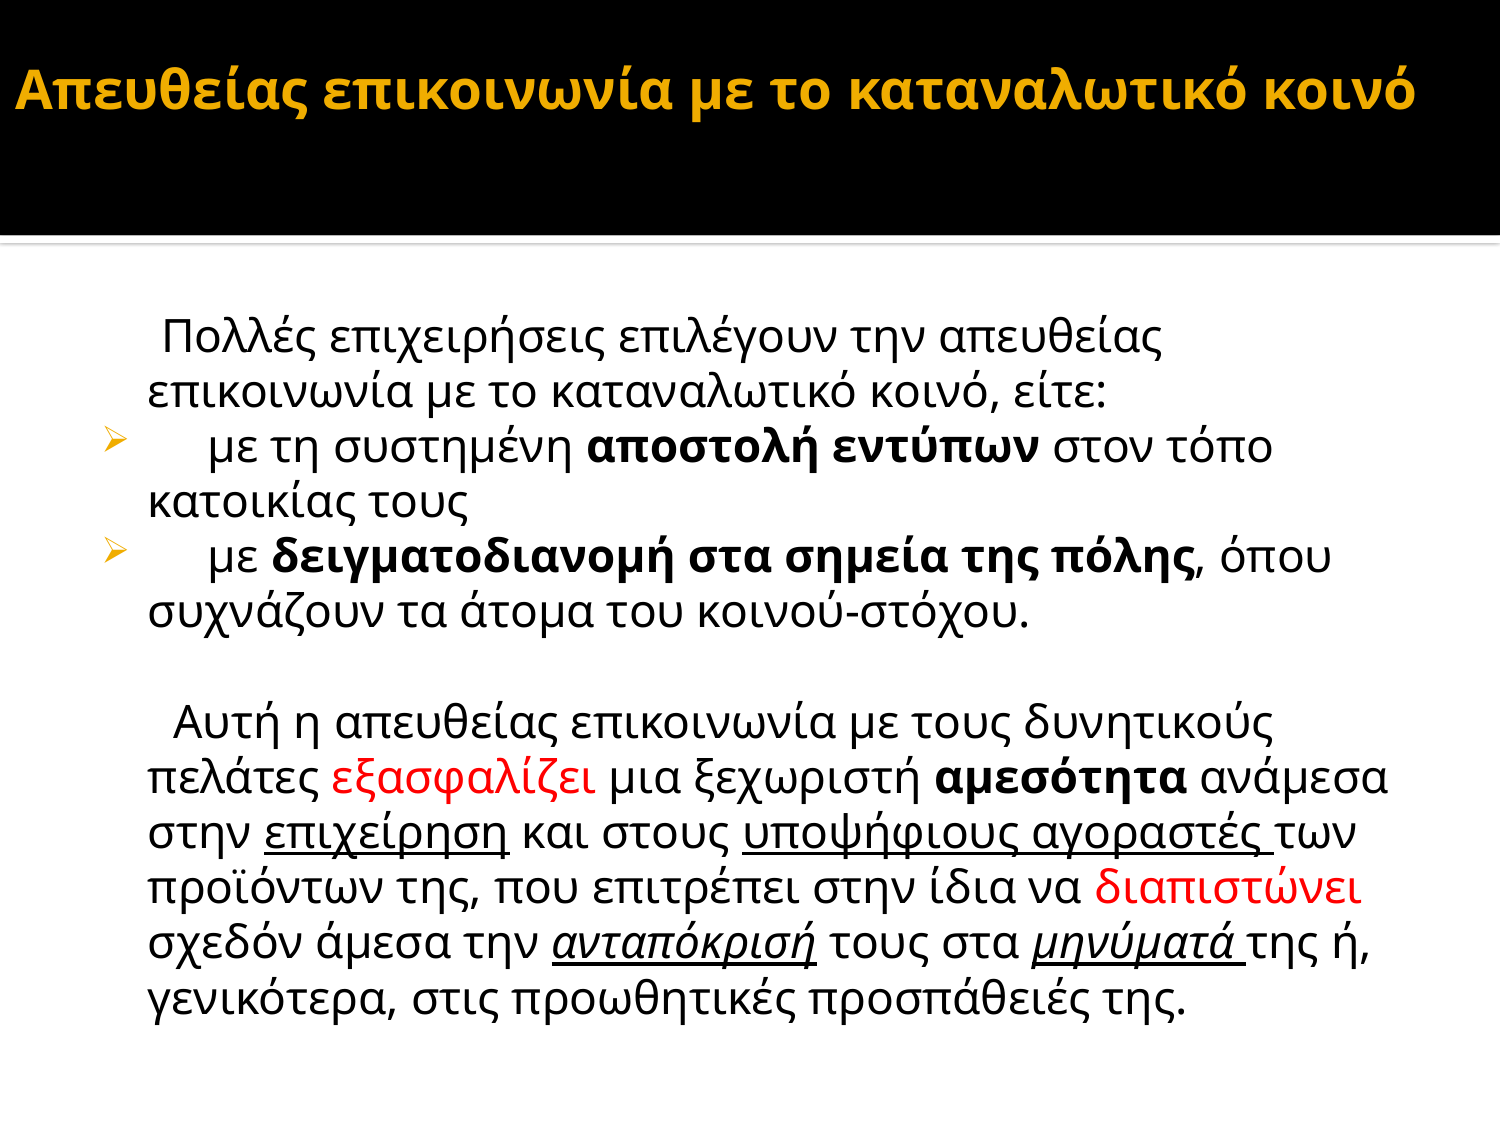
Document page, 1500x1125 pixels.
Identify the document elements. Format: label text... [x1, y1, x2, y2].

list Πολλές επιχειρήσεις επιλέγουν την απευθείας επικοινωνία με το καταναλωτικό κοινό, είτε: με τη συστημένη αποστολή εντύπων στον τόπο κατοικίας τους με δειγματοδιανομή στα σημεία της πόλης, όπου συχνάζουν τα άτομα του κοινού-στόχου. Αυτή η απευθείας επικοινωνία με τους δυνητικούς πελάτες εξασφαλίζει μια ξεχωριστή αμεσότητα ανάμεσα στην επιχείρηση και στους υποψήφιους αγοραστές των προϊόντων της, που επιτρέπει στην ίδια να διαπιστώνει σχεδόν άμεσα την ανταπόκρισή τους στα μηνύματά της ή, γενικότερα, στις προωθητικές προσπάθειές της. [75, 291, 1425, 1050]
title Απευθείας επικοινωνία με το καταναλωτικό κοινό [0, 25, 1500, 231]
